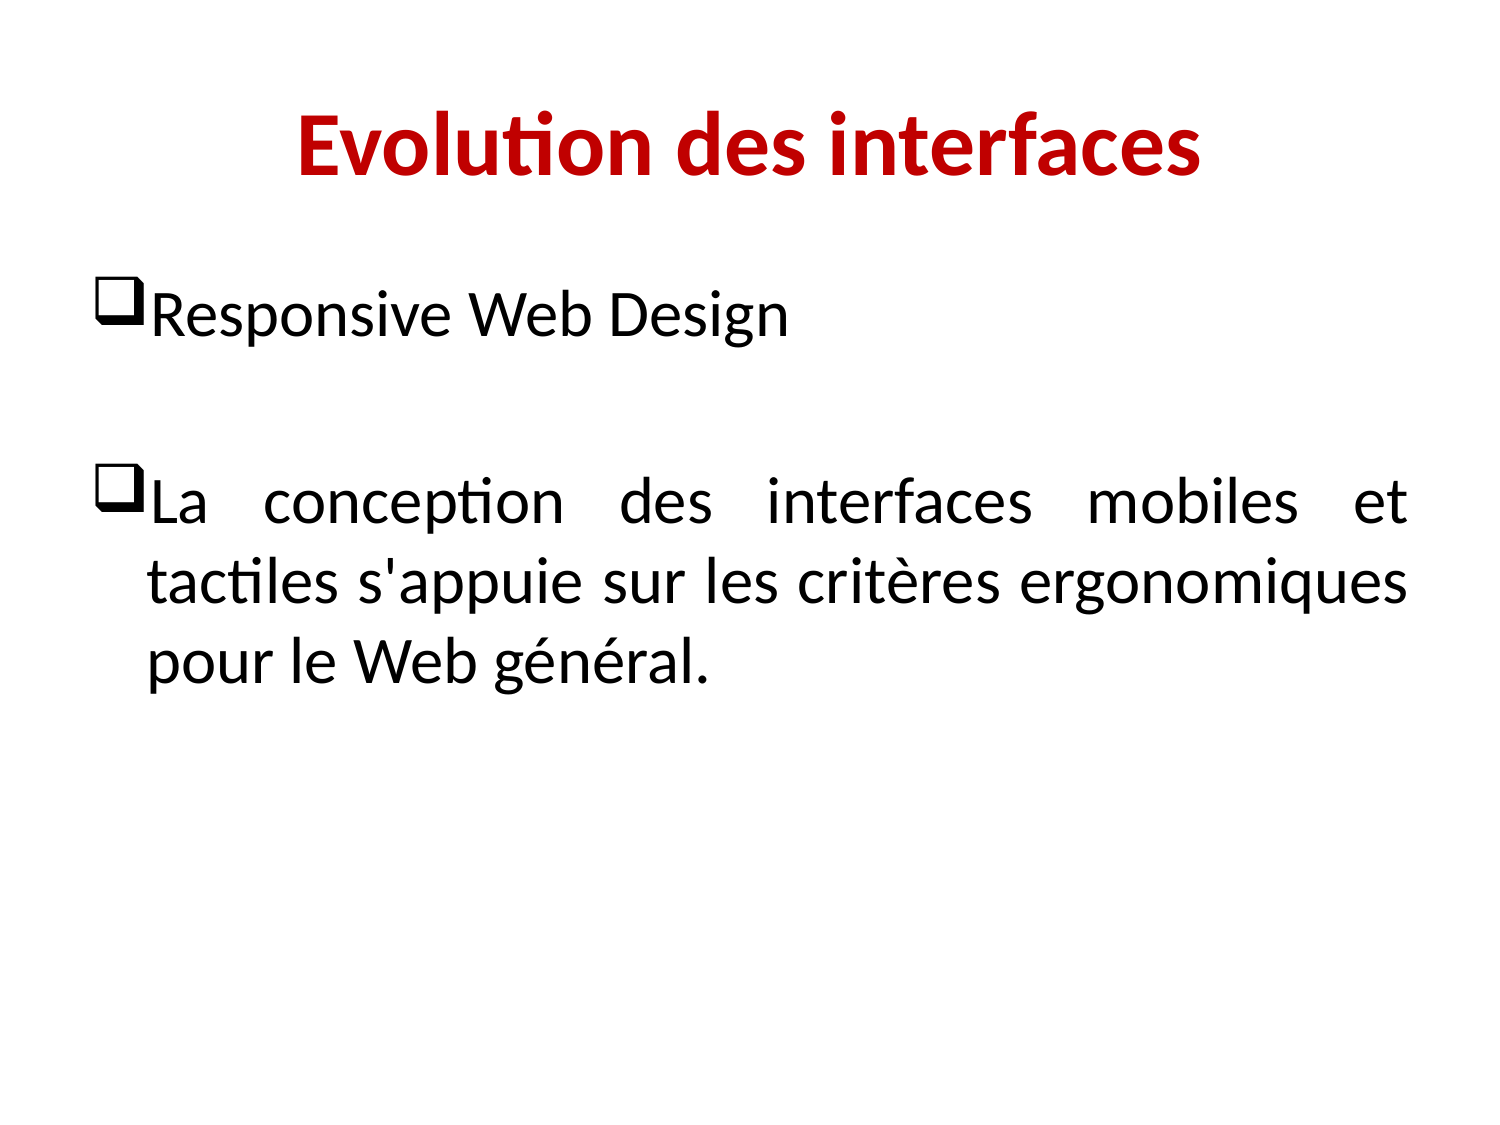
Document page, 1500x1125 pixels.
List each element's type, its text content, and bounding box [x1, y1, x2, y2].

title Evolution des interfaces [75, 45, 1425, 233]
list Responsive Web Design La conception des interfaces mobiles et tactiles s'appuie sur les critères ergonomiques pour le Web général. [75, 262, 1425, 1005]
